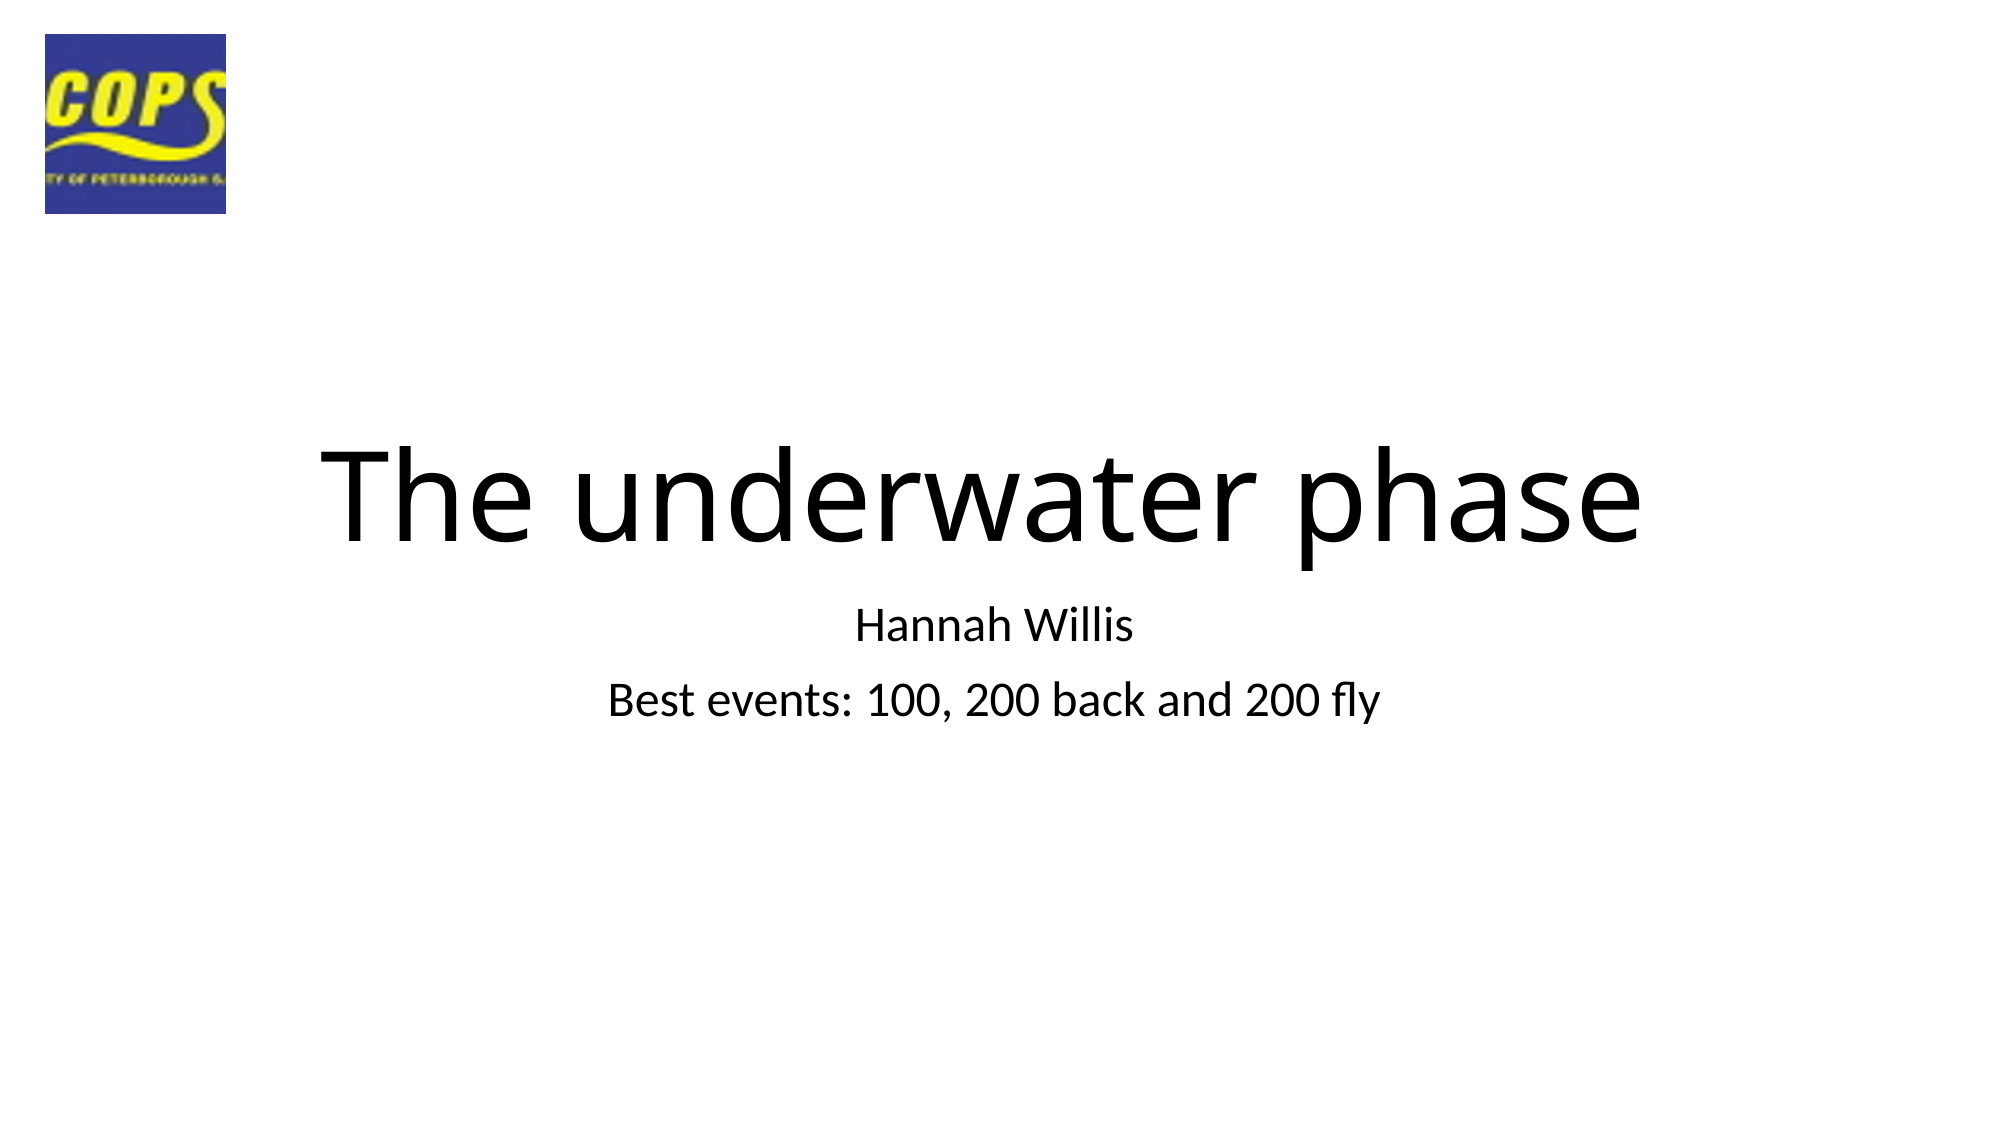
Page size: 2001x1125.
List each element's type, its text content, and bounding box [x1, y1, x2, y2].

subtitle Hannah Willis Best events: 100, 200 back and 200 fly [249, 590, 1750, 863]
title The underwater phase [249, 184, 1750, 576]
picture [45, 34, 226, 215]
